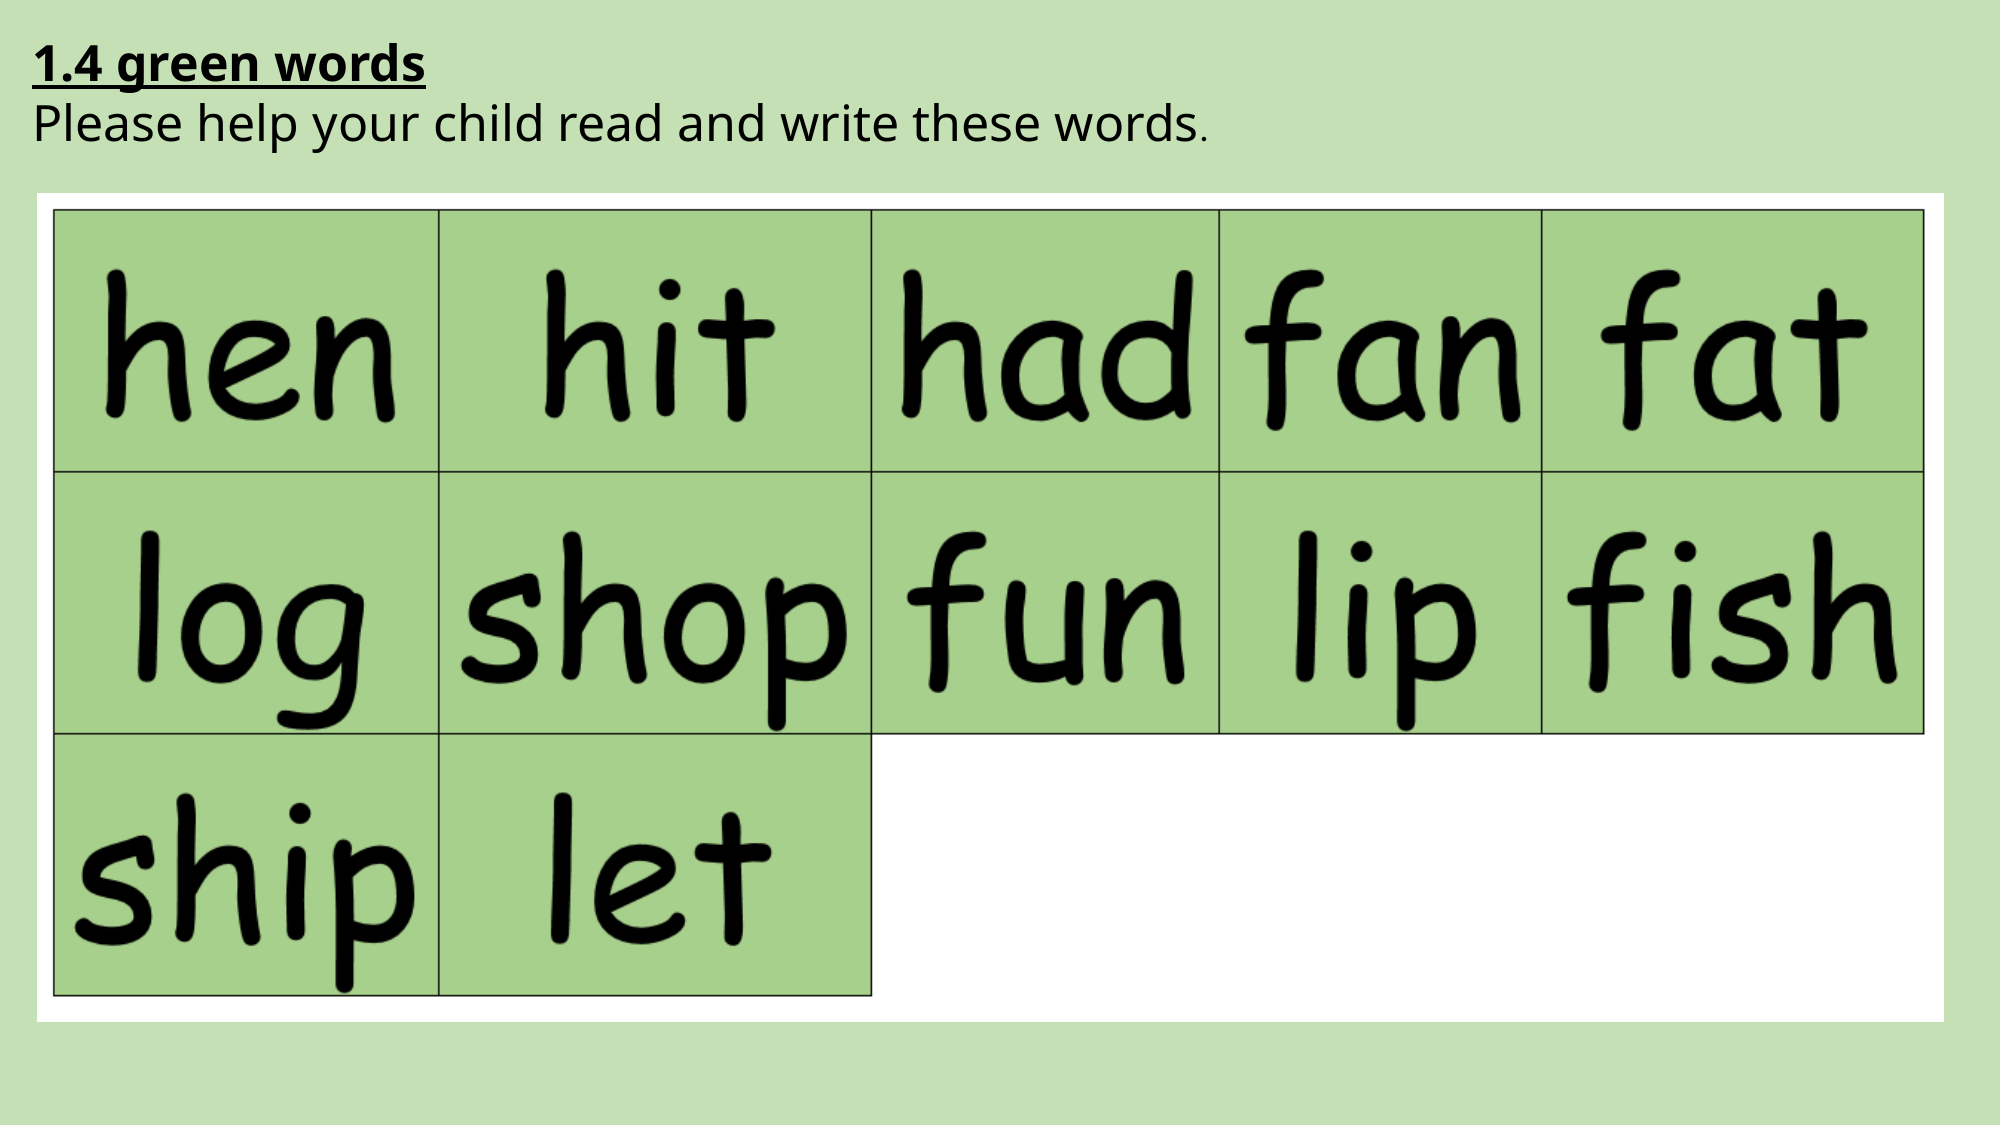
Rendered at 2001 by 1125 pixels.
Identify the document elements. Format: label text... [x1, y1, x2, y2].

picture [37, 193, 1944, 1022]
text_box 1.4 green words Please help your child read and write these words. [17, 24, 1582, 204]
